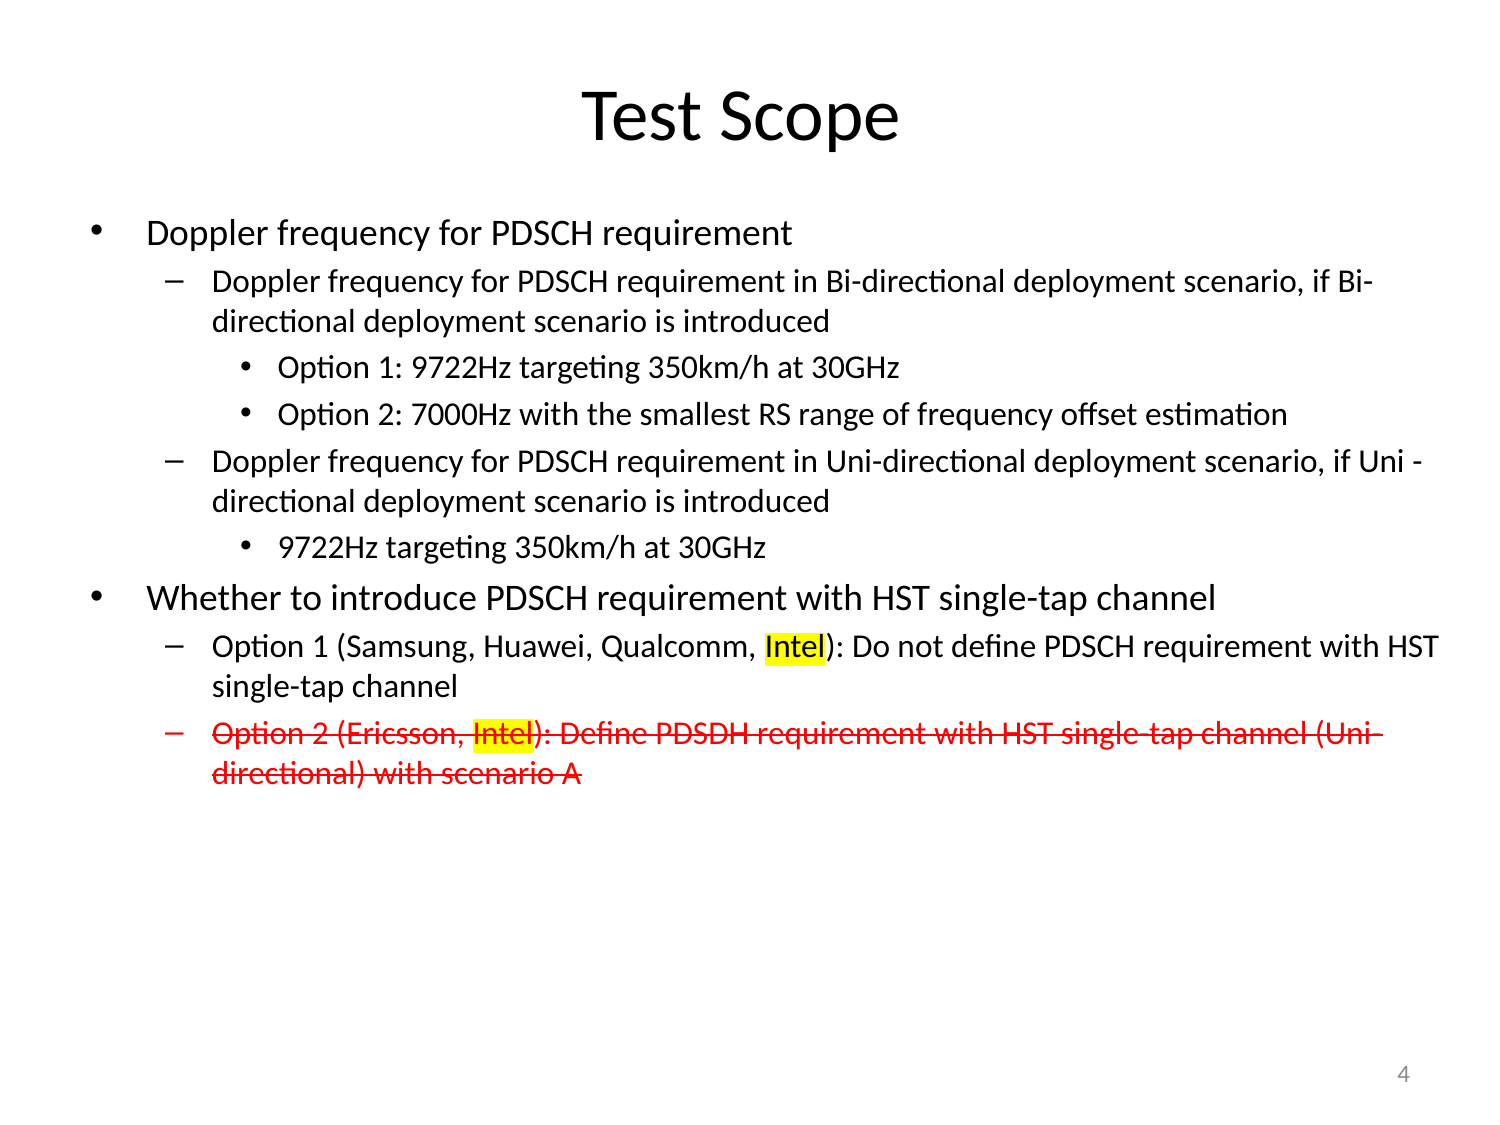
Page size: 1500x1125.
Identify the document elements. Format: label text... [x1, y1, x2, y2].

list Doppler frequency for PDSCH requirement Doppler frequency for PDSCH requirement in Bi-directional deployment scenario, if Bi-directional deployment scenario is introduced Option 1: 9722Hz targeting 350km/h at 30GHz Option 2: 7000Hz with the smallest RS range of frequency offset estimation Doppler frequency for PDSCH requirement in Uni-directional deployment scenario, if Uni -directional deployment scenario is introduced 9722Hz targeting 350km/h at 30GHz Whether to introduce PDSCH requirement with HST single-tap channel Option 1 (Samsung, Huawei, Qualcomm, Intel): Do not define PDSCH requirement with HST single-tap channel Option 2 (Ericsson, Intel): Define PDSDH requirement with HST single-tap channel (Uni-directional) with scenario A [75, 200, 1475, 1103]
slide_number 4 [1074, 1042, 1425, 1103]
title Test Scope [75, 45, 1425, 175]
